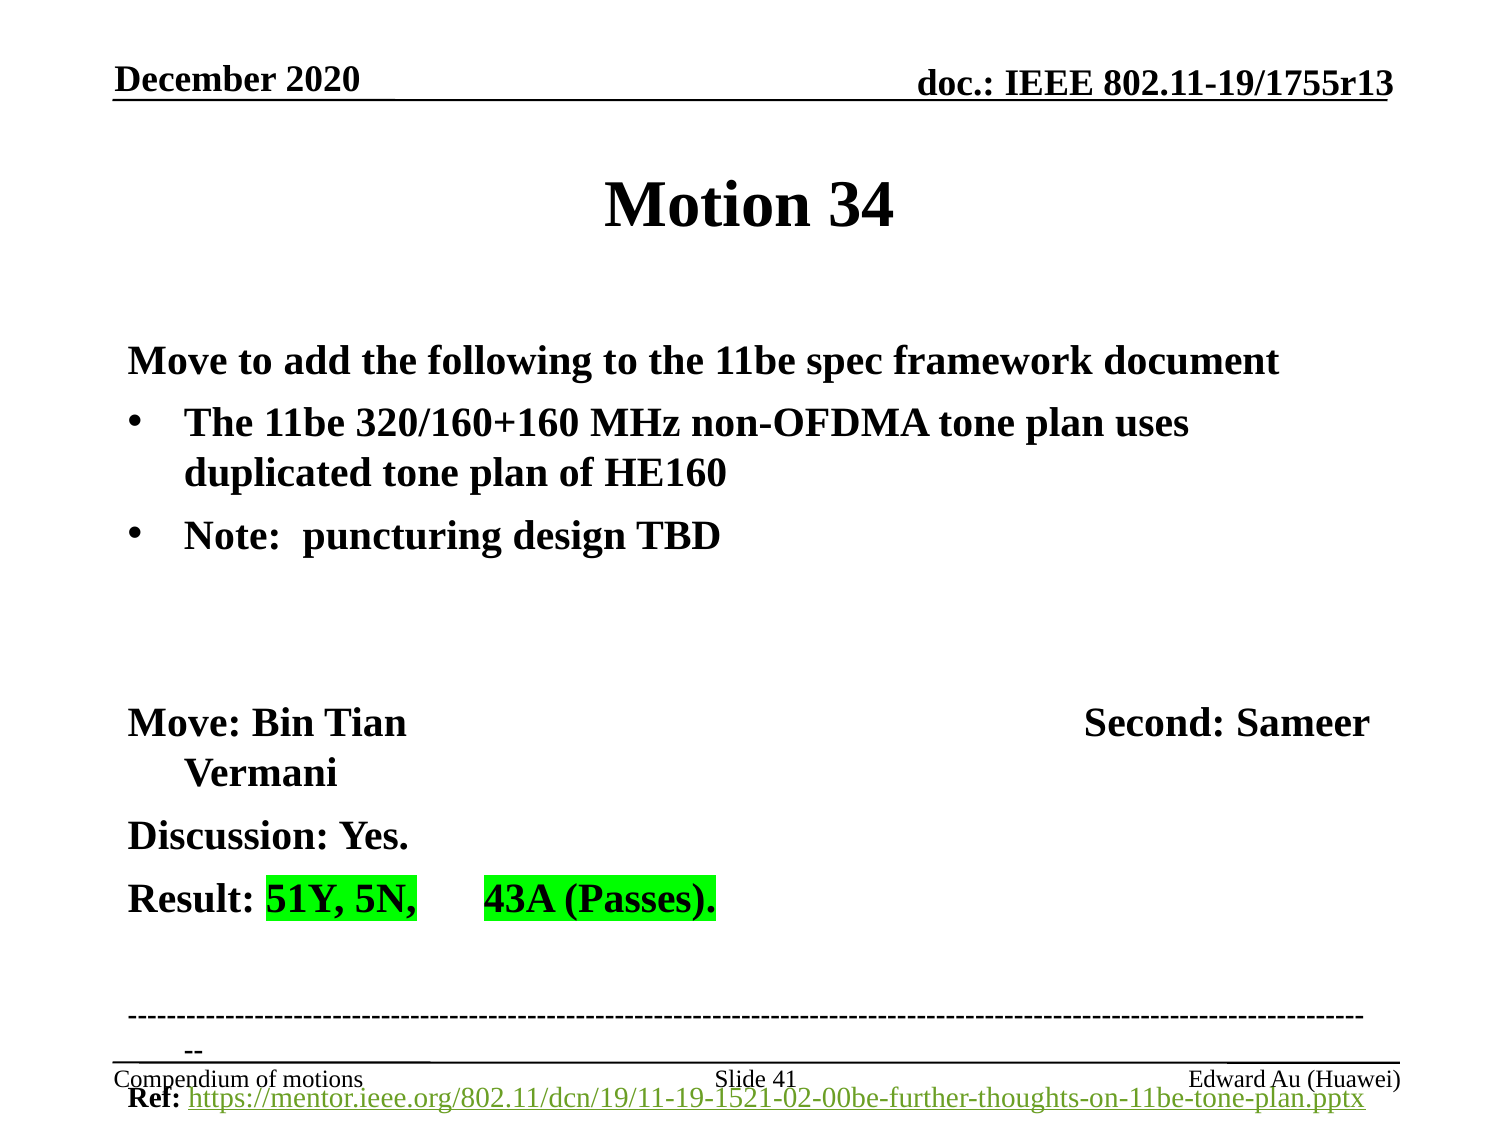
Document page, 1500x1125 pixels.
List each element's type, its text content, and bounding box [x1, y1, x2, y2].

slide_number Slide 41 [712, 1061, 800, 1123]
footer Edward Au (Huawei) [878, 1061, 1402, 1093]
list Move to add the following to the 11be spec framework document The 11be 320/160+160 MHz non-OFDMA tone plan uses duplicated tone plan of HE160 Note: puncturing design TBD Move: Bin Tian Second: Sameer Vermani Discussion: Yes. Result: 51Y, 5N, 43A (Passes). --------------------------------------------------------------------------------------------------------------------------------- Ref: https://mentor.ieee.org/802.11/dcn/19/11-19-1521-02-00be-further-thoughts-on-11be-tone-plan.pptx [112, 324, 1388, 1063]
title Motion 34 [112, 112, 1388, 288]
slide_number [114, 54, 423, 100]
